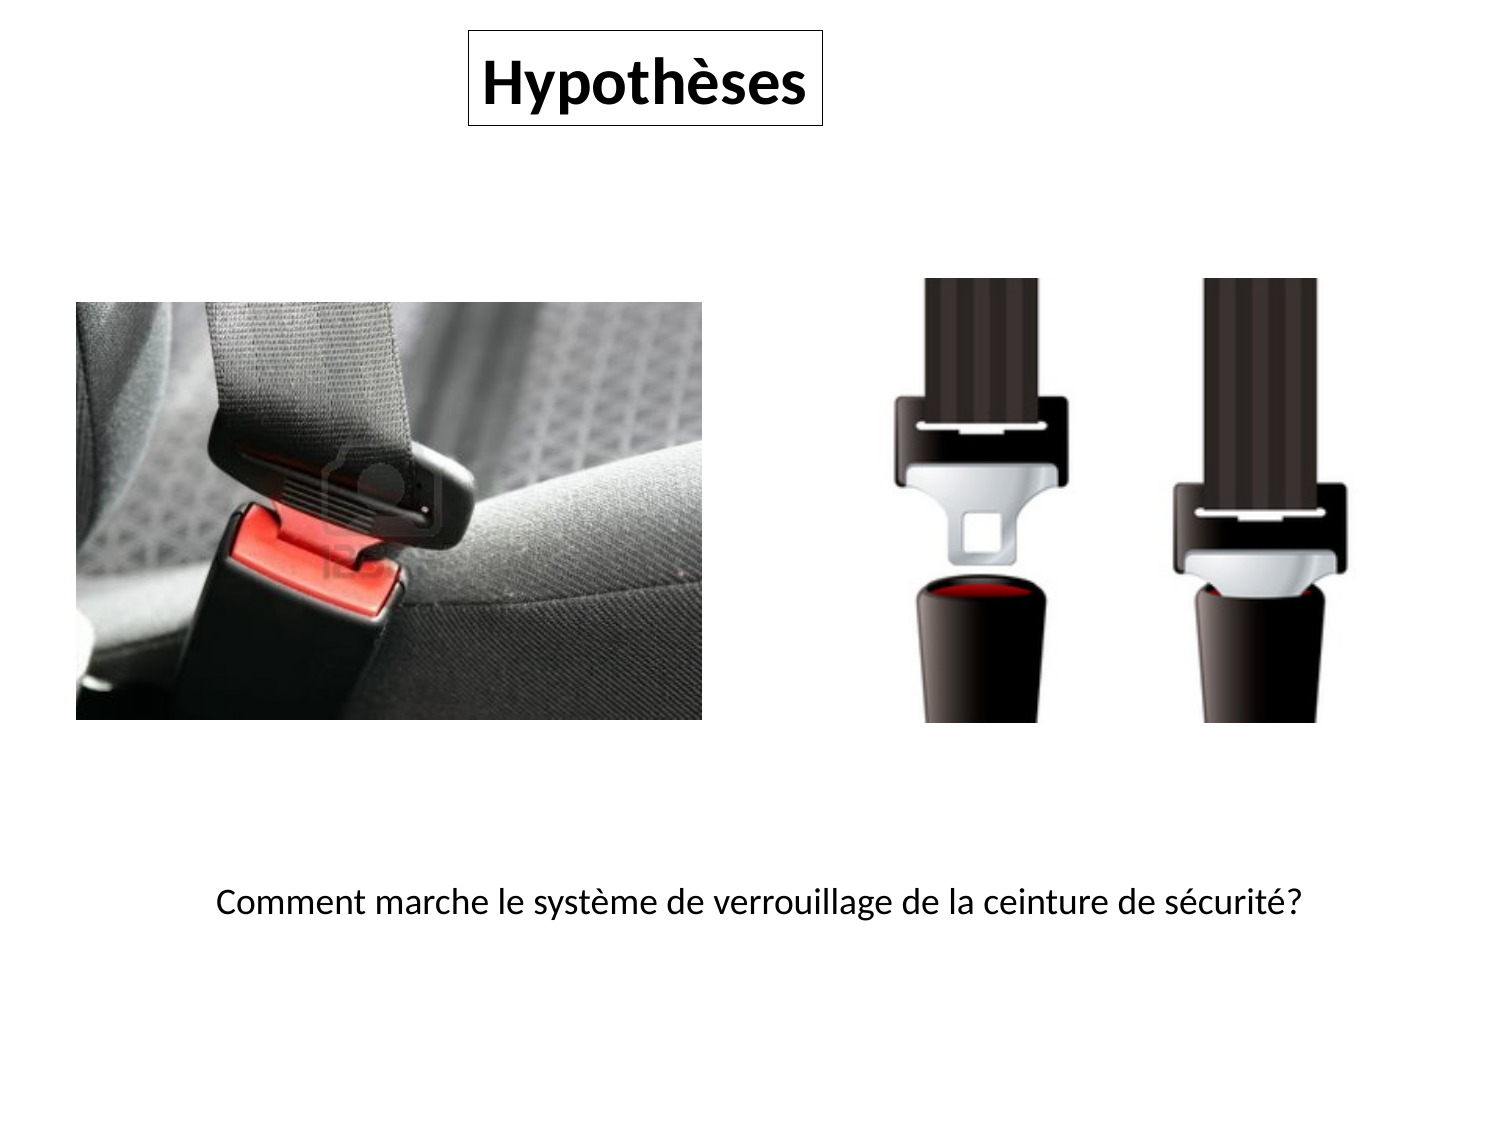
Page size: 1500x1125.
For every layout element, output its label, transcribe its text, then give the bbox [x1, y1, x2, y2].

text_box Hypothèses [468, 30, 823, 126]
picture [808, 278, 1435, 723]
picture [76, 302, 702, 720]
text_box Comment marche le système de verrouillage de la ceinture de sécurité? [201, 869, 1320, 930]
